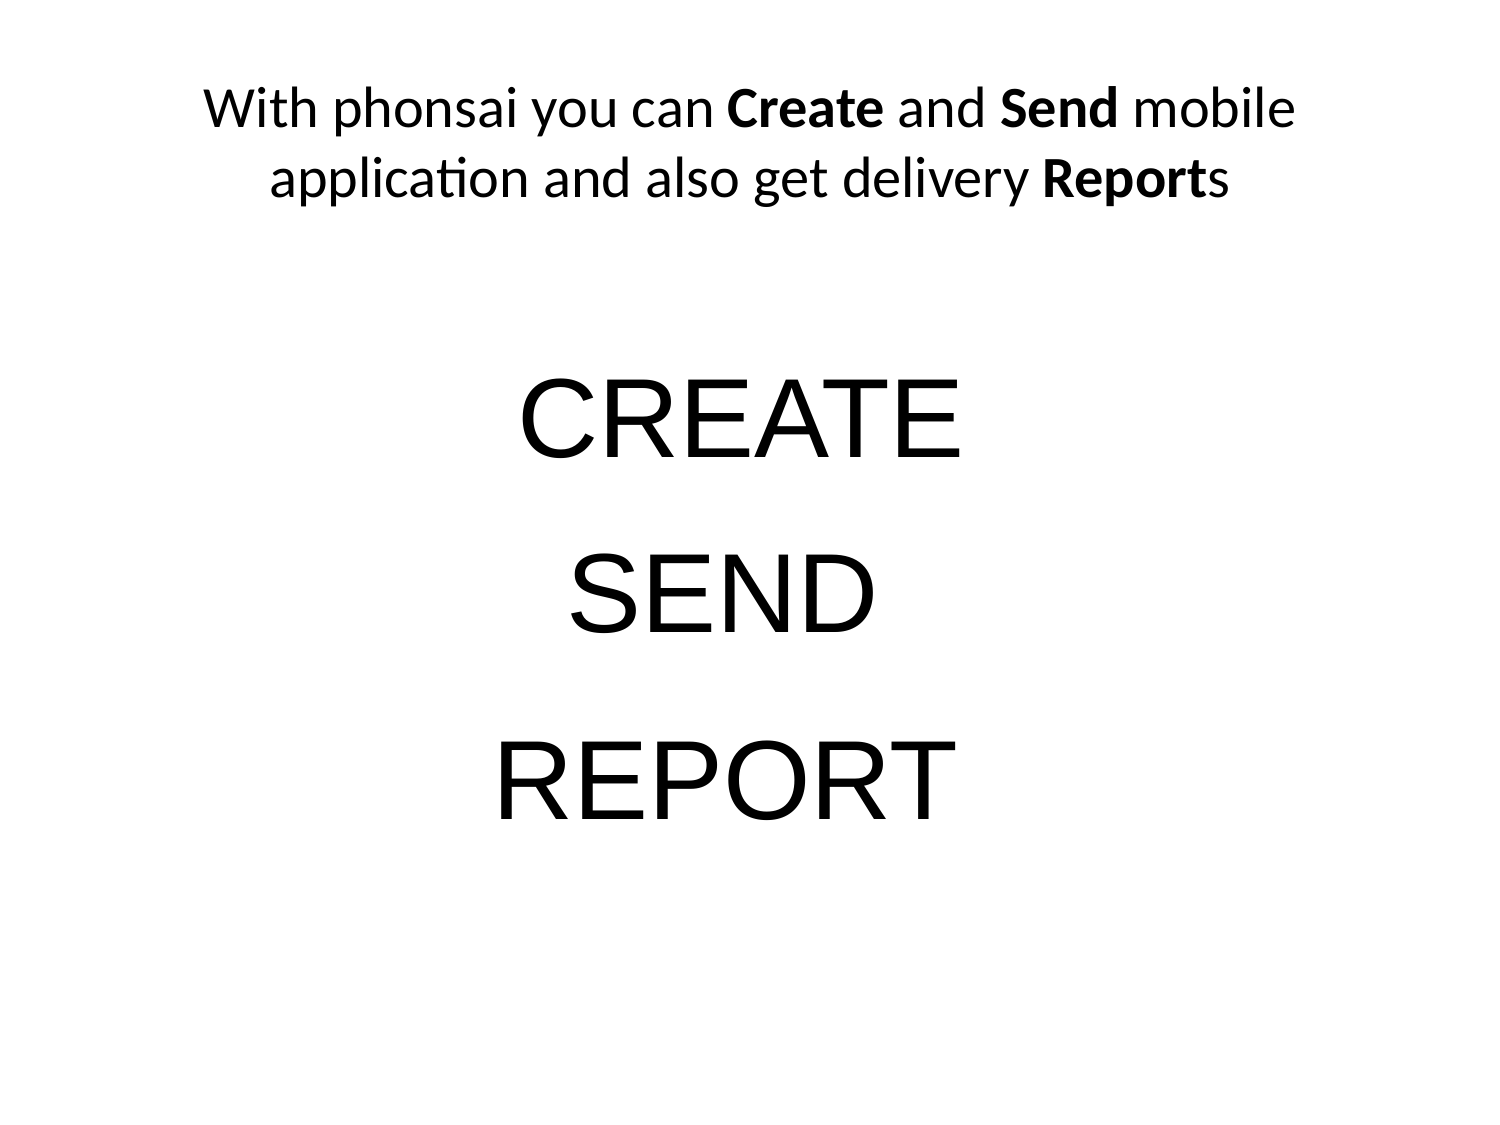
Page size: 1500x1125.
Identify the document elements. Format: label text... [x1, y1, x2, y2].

title With phonsai you can Create and Send mobile application and also get delivery Reports [74, 44, 1426, 233]
text_box SEND [551, 512, 894, 663]
text_box CREATE [502, 337, 981, 488]
text_box REPORT [477, 699, 974, 850]
